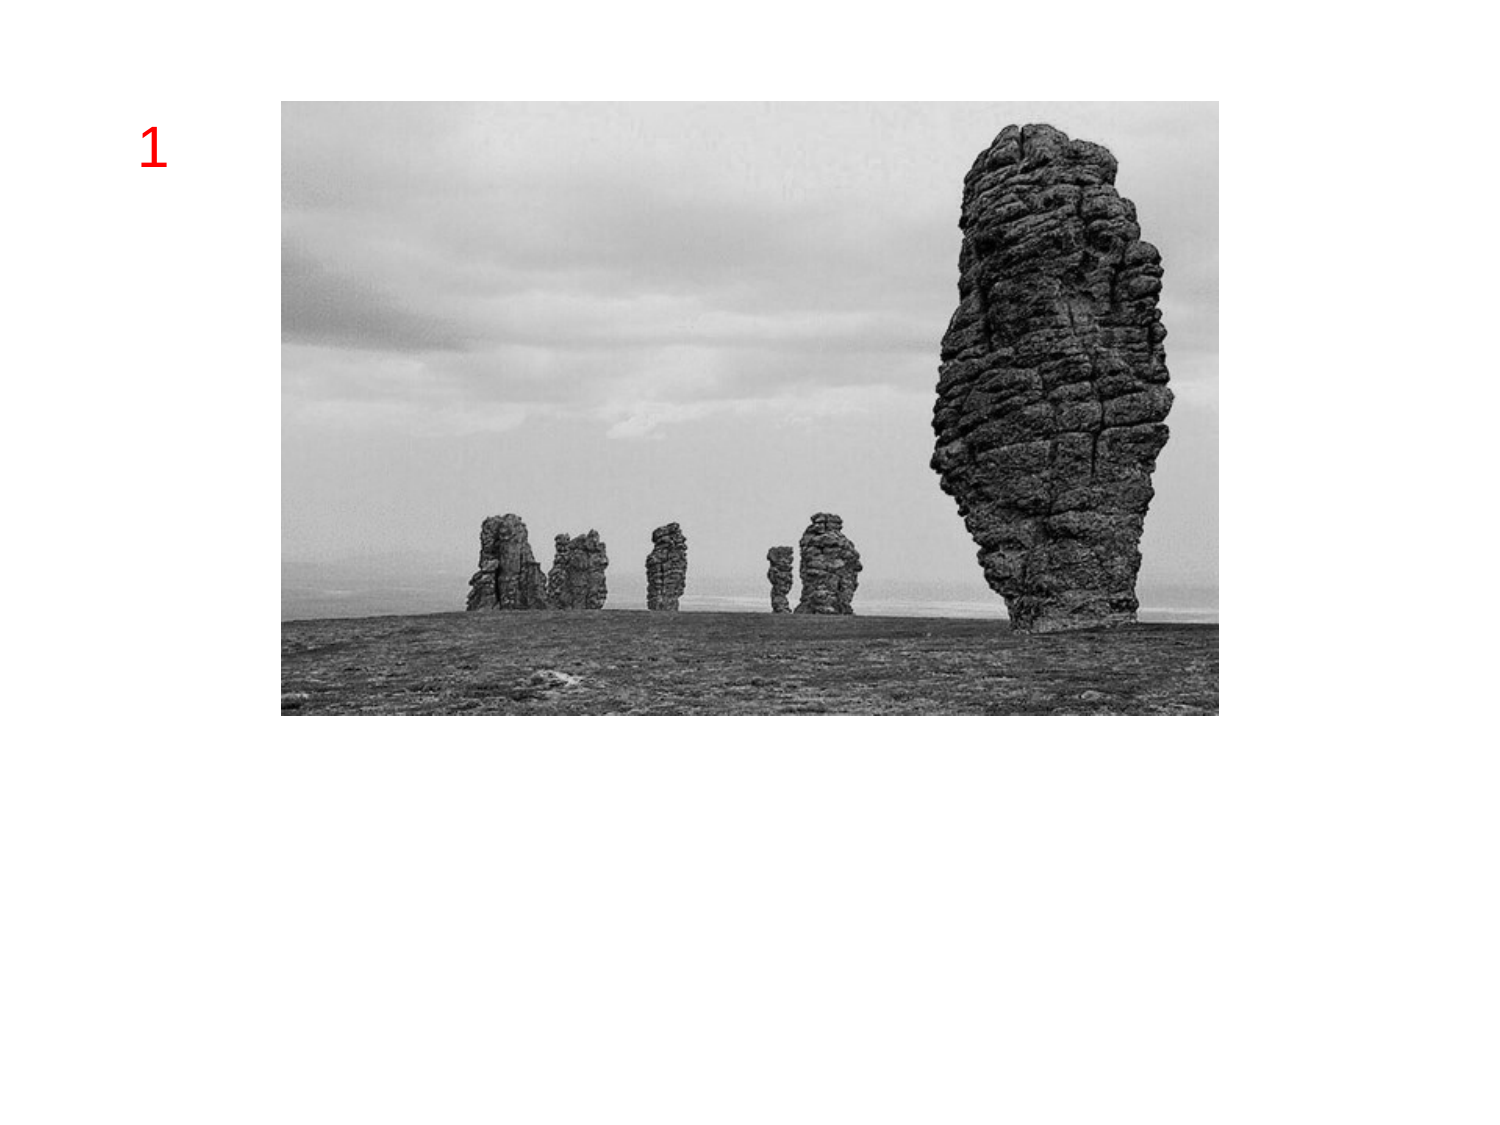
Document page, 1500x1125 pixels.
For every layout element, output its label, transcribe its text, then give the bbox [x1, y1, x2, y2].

picture [281, 101, 1219, 717]
text_box 1 [123, 101, 186, 187]
